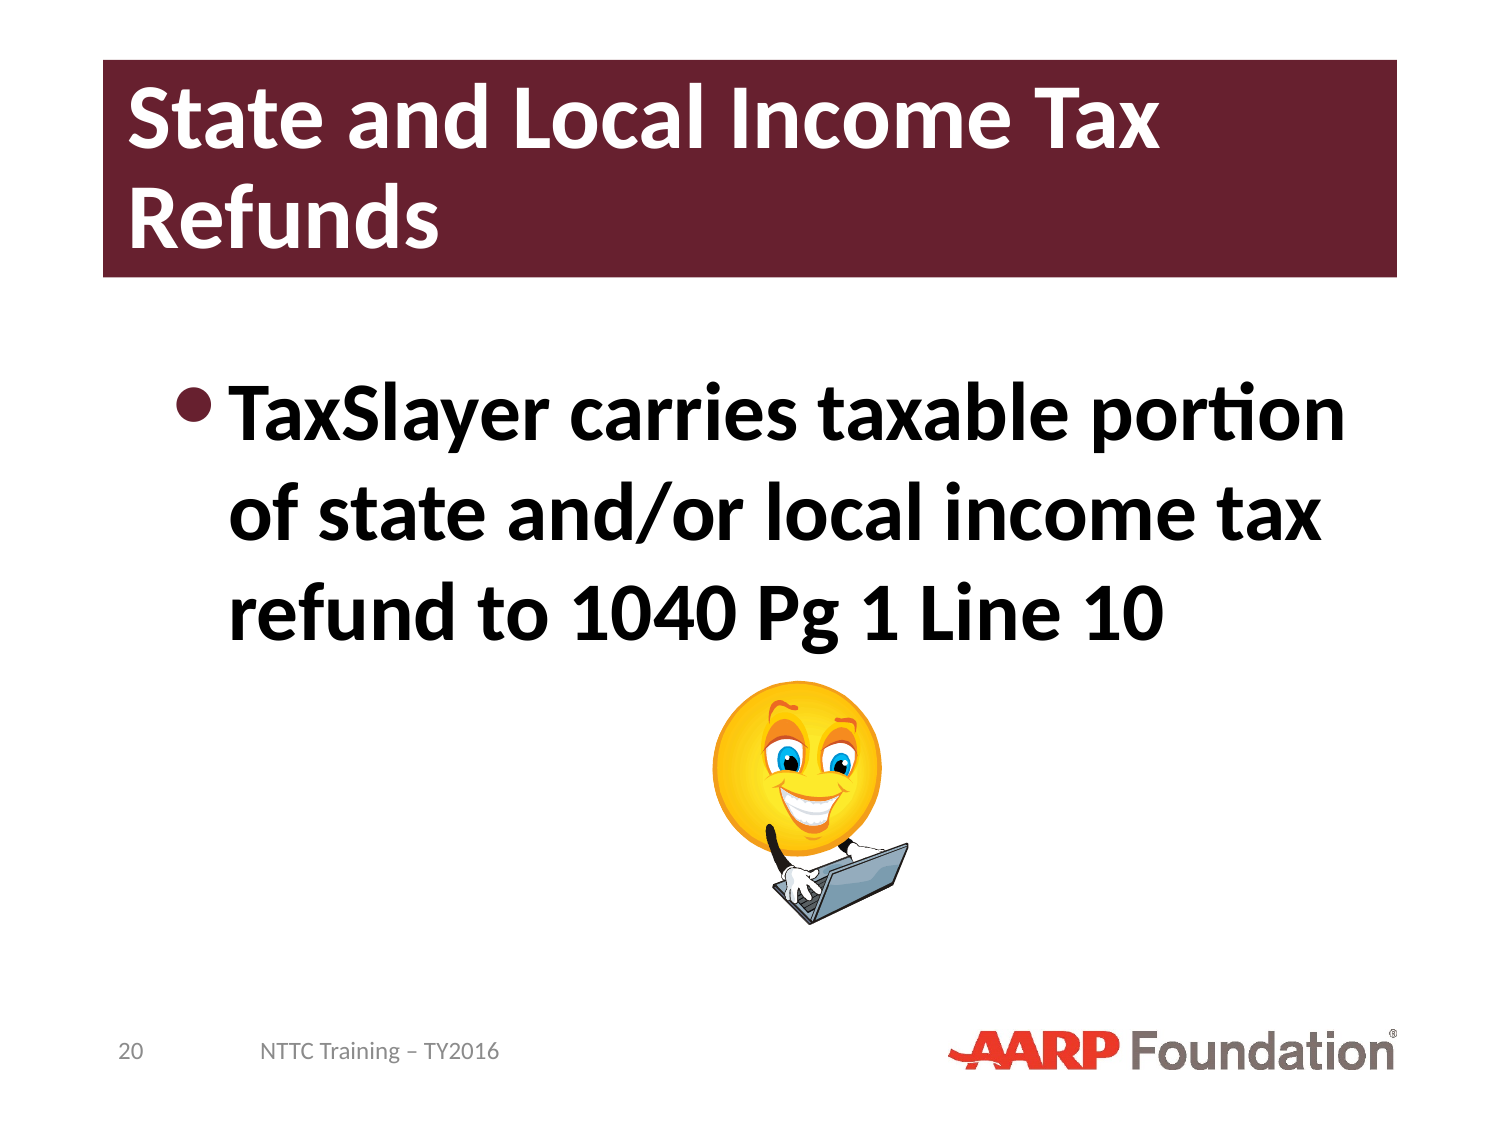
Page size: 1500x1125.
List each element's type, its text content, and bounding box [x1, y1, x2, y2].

title State and Local Income Tax Refunds [103, 59, 1397, 278]
footer NTTC Training – TY2016 [245, 1019, 812, 1080]
picture [712, 680, 909, 925]
picture [948, 1029, 1397, 1070]
list TaxSlayer carries taxable portion of state and/or local income tax refund to 1040 Pg 1 Line 10 [156, 350, 1394, 988]
slide_number 20 [103, 1019, 208, 1080]
